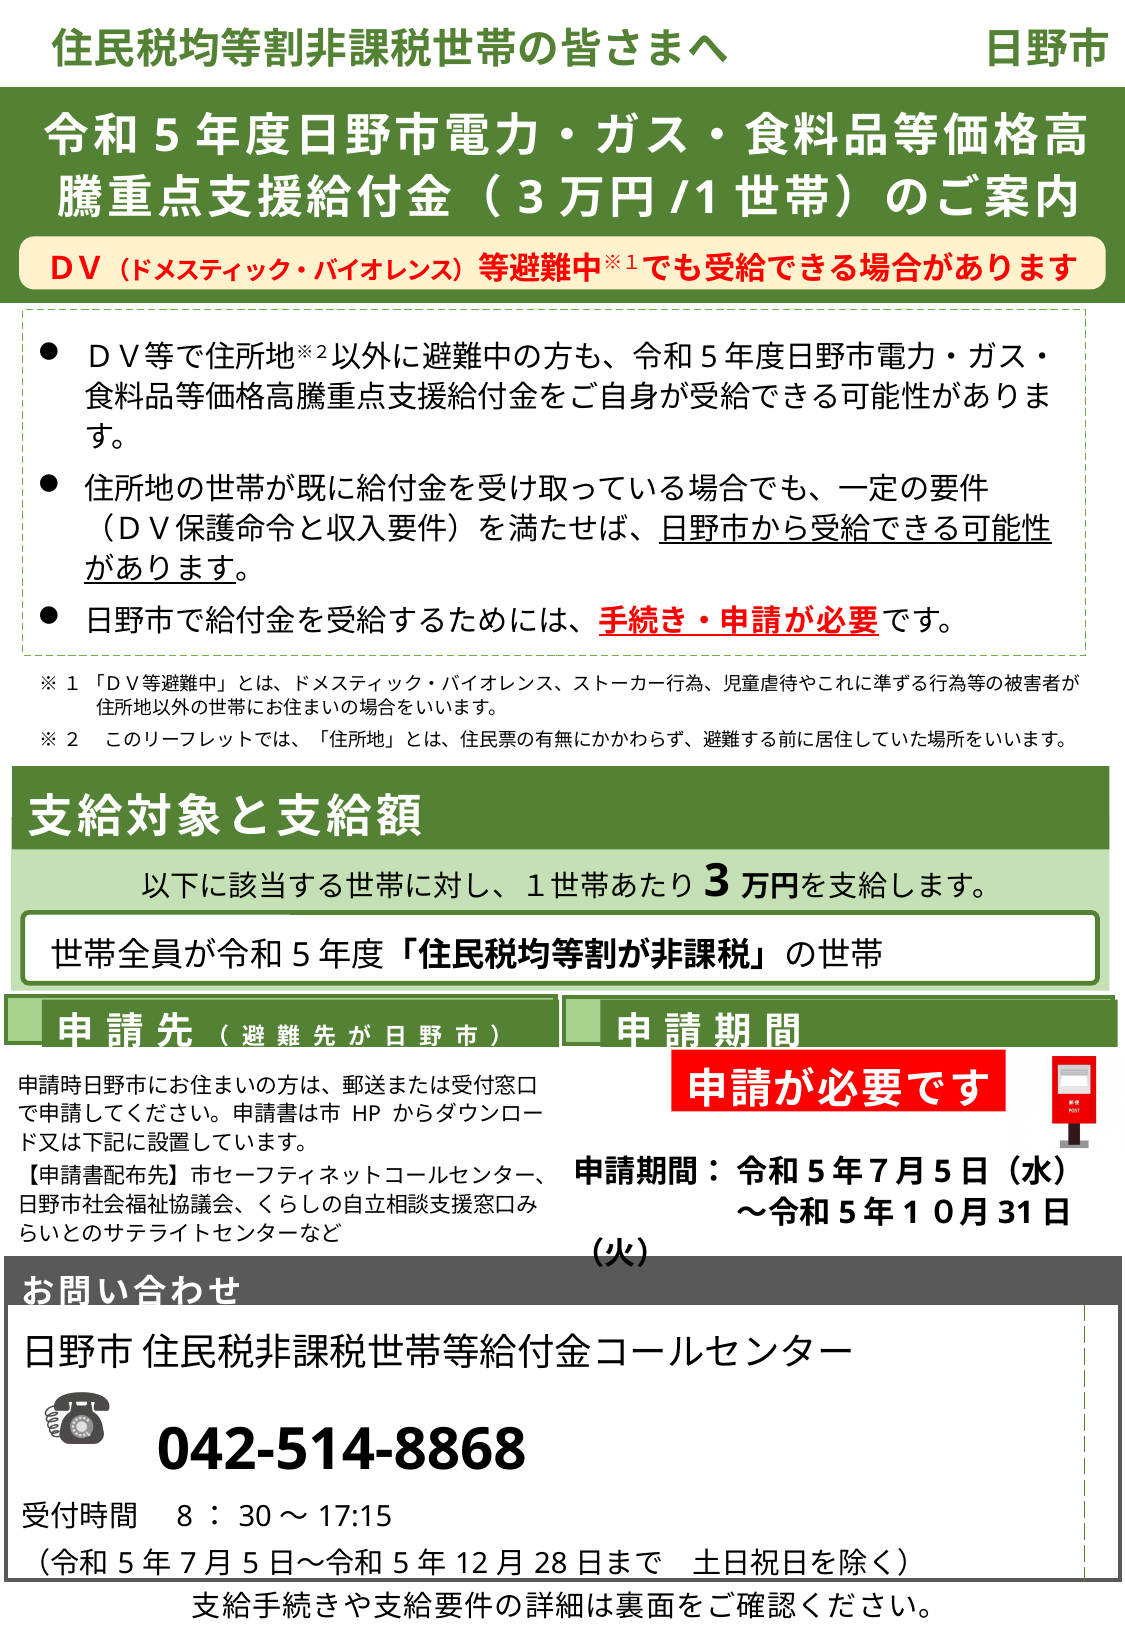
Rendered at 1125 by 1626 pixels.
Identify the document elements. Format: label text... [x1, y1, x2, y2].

table_cell 日野市 住民税非課税世帯等給付金コールセンター 042-514-8868 受付時間 8：30～17:15 （令和5年7月5日～令和5年12月28日まで 土日祝日を除く） [8, 1305, 1084, 1578]
text_box [10, 914, 1110, 992]
text_box 以下に該当する世帯に対し、１世帯あたり3万円を支給します。 [10, 843, 1125, 914]
text_box [0, 86, 1125, 304]
picture [1008, 1052, 1125, 1151]
text_box 世帯全員が令和5年度「住民税均等割が非課税」の世帯 [21, 911, 1099, 985]
text_box [563, 996, 1114, 1045]
text_box ＤＶ等で住所地※２以外に避難中の方も、令和5年度日野市電力・ガス・食料品等価格高騰重点支援給付金をご自身が受給できる可能性があります。 住所地の世帯が既に給付金を受け取っている場合でも、一定の要件 （ＤＶ保護命令と収入要件）を満たせば、日野市から受給できる可能性があります。 日野市で給付金を受給するためには、手続き・申請が必要です。 [22, 309, 1086, 656]
text_box [5, 995, 557, 1044]
text_box 住民税均等割非課税世帯の皆さまへ 日野市 [36, 14, 1125, 80]
text_box ＤＶ（ドメスティック・バイオレンス）等避難中※１でも受給できる場合があります [18, 235, 1107, 291]
text_box 支給対象と支給額 [11, 765, 1110, 850]
text_box 支給手続きや支給要件の詳細は裏面をご確認ください。 [6, 1580, 1125, 1625]
text_box 申請時日野市にお住まいの方は、郵送または受付窓口で申請してください。申請書は市 HP からダウンロード又は下記に設置しています。 【申請書配布先】市セーフティネットコールセンター、日野市社会福祉協議会、くらしの自立相談支援窓口みらいとのサテライトセンターなど [2, 1061, 566, 1302]
text_box ※１ 「ＤＶ等避難中」とは、ドメスティック・バイオレンス、ストーカー行為、児童虐待やこれに準ずる行為等の被害者が 住所地以外の世帯にお住まいの場合をいいます。 ※２ このリーフレットでは、「住所地」とは、住民票の有無にかかわらず、避難する前に居住していた場所をいいます。 [25, 661, 1118, 758]
text_box 申請期間 [599, 999, 1119, 1048]
text_box 申請先（避難先が日野市） [41, 999, 560, 1048]
picture [41, 1382, 113, 1454]
text_box 令和5年度日野市電力・ガス・食料品等価格高騰重点支援給付金（3万円/1世帯）のご案内 [6, 90, 1125, 231]
text_box 申請が必要です [671, 1049, 1006, 1112]
table_cell [1084, 1322, 1118, 1578]
text_box 申請期間： 令和5年７月5日（水） ～令和5年1０月31日（火） [559, 1139, 1125, 1322]
